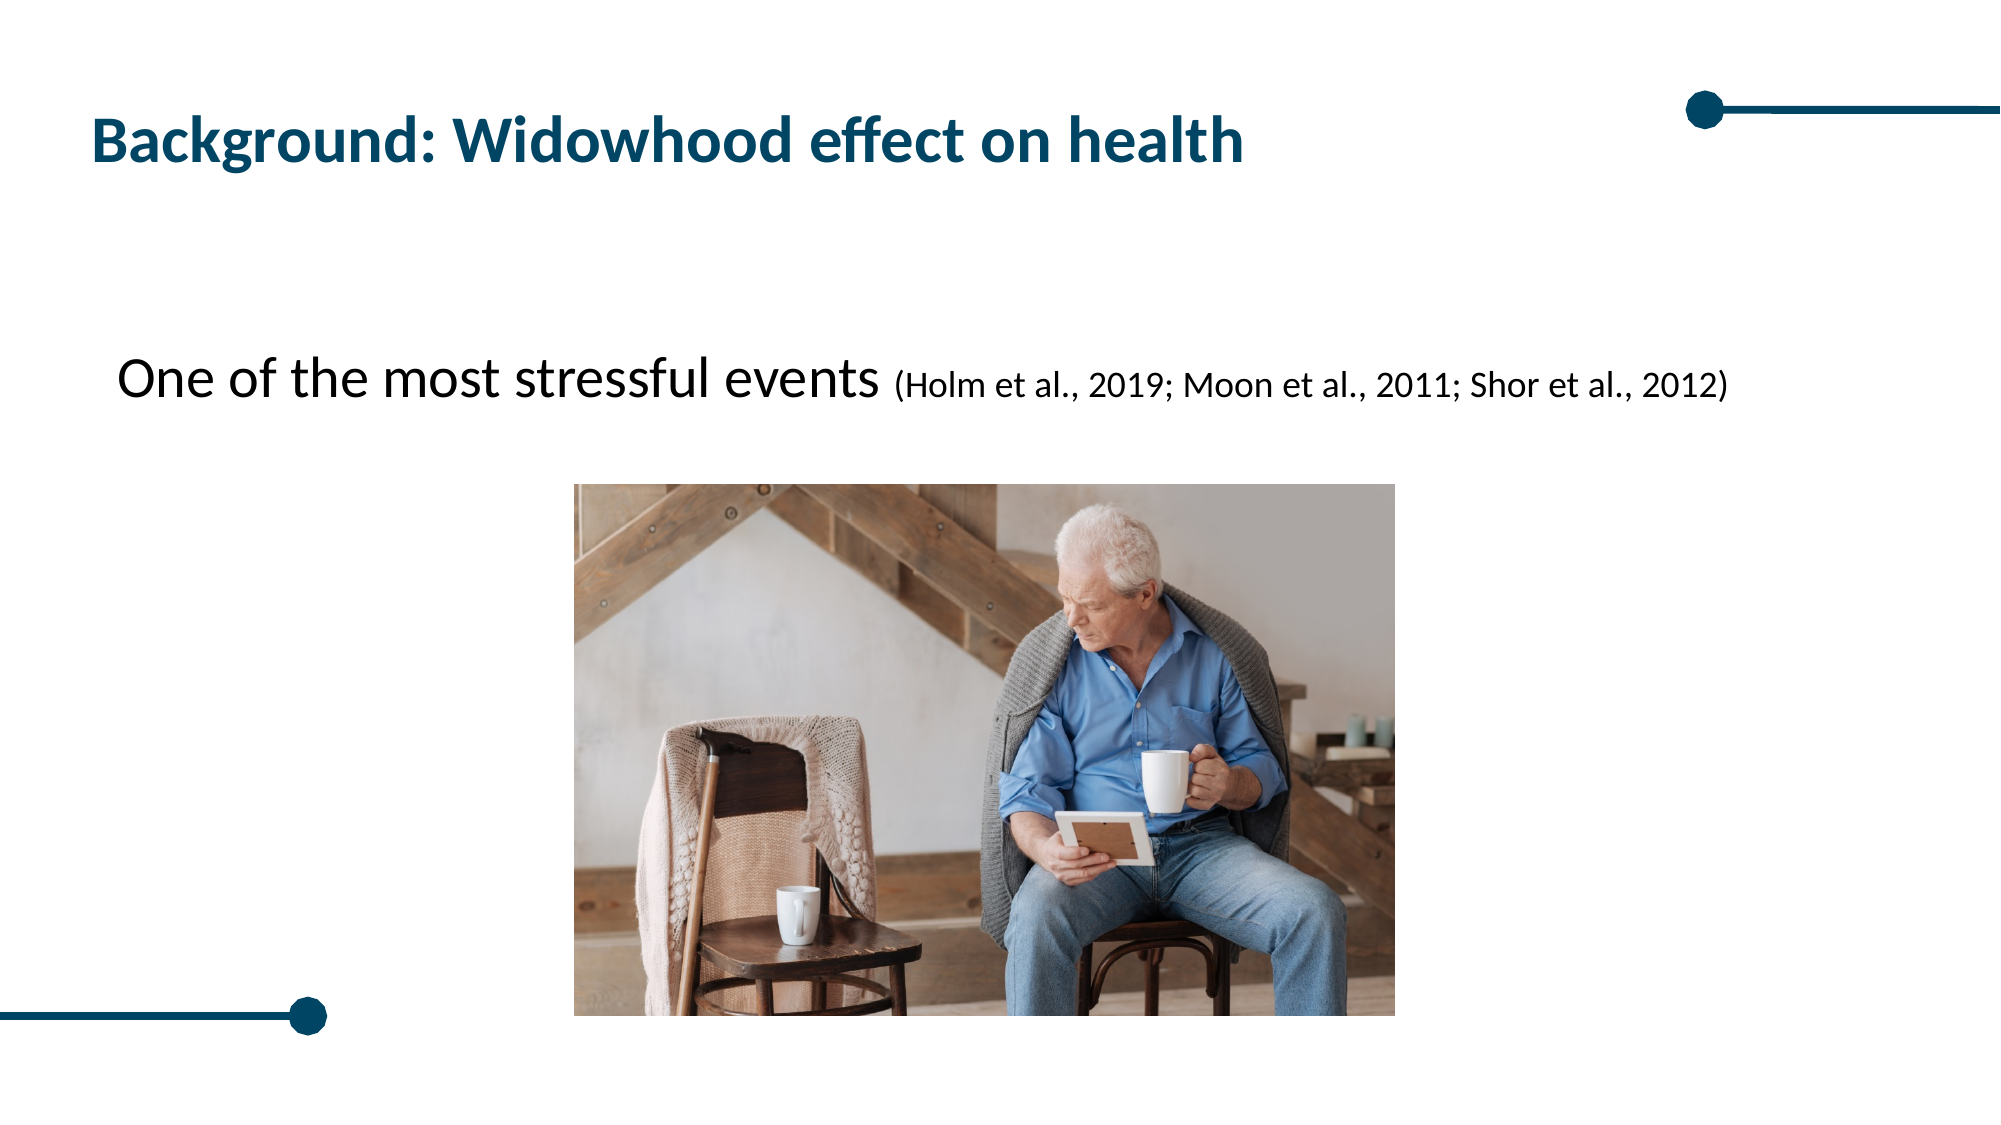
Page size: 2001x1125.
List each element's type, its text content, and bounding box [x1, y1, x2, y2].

picture [574, 484, 1395, 1017]
text_box Background: Widowhood effect on health [1, 79, 2000, 192]
list One of the most stressful events (Holm et al., 2019; Moon et al., 2011; Shor et al., 2012) [102, 339, 1901, 1044]
text_box [0, 1005, 319, 1027]
text_box [1694, 99, 2000, 121]
